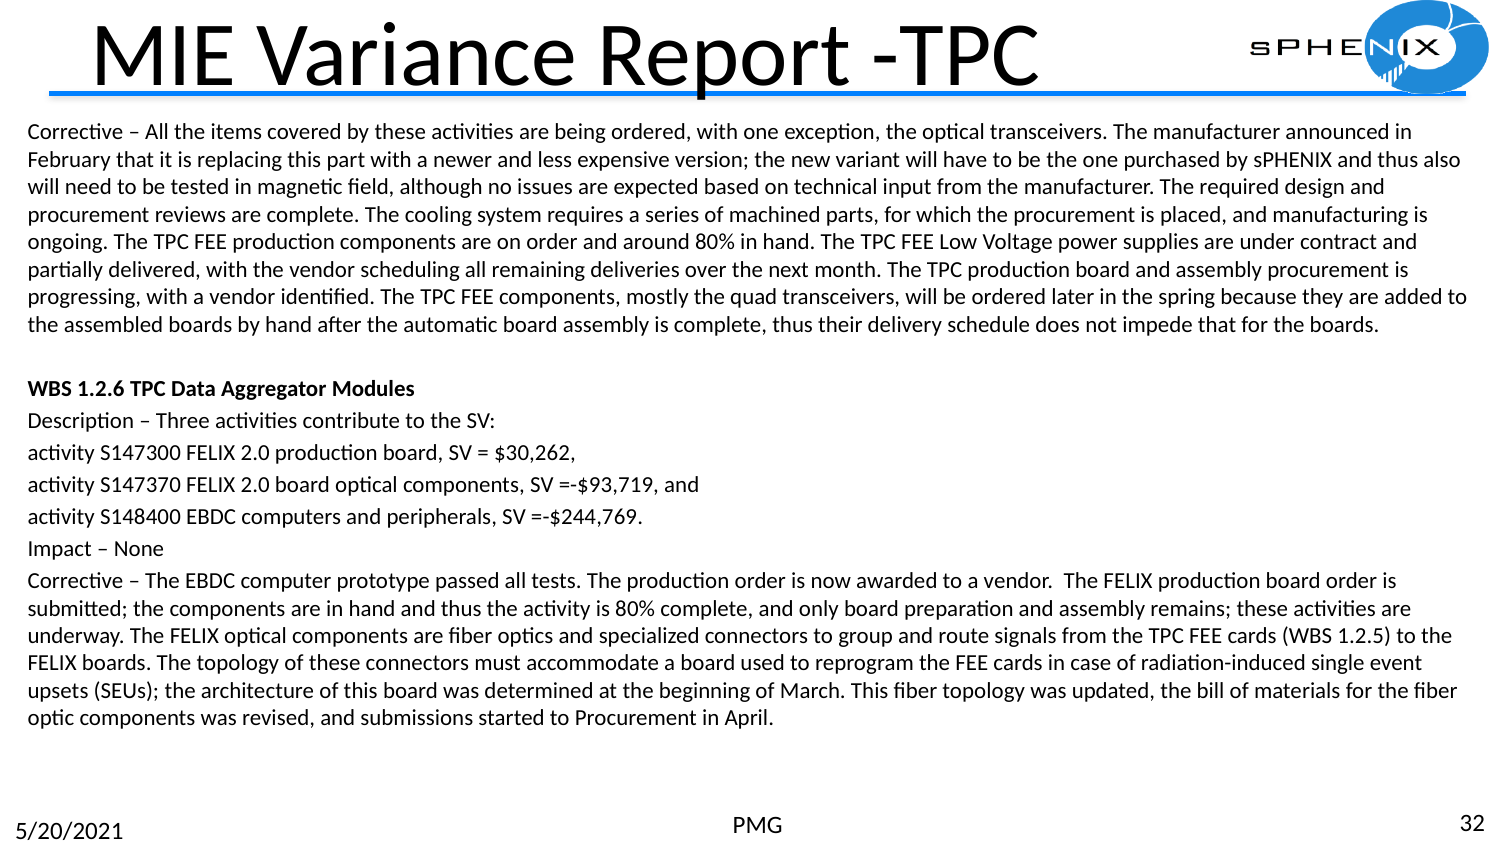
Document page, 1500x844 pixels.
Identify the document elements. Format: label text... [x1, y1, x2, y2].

slide_number 32 [1412, 798, 1500, 844]
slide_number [0, 815, 350, 844]
title MIE Variance Report -TPC [75, 4, 1425, 94]
footer PMG [520, 806, 996, 841]
list Corrective – All the items covered by these activities are being ordered, with one exception, the optical transceivers. The manufacturer announced in February that it is replacing this part with a newer and less expensive version; the new variant will have to be the one purchased by sPHENIX and thus also will need to be tested in magnetic field, although no issues are expected based on technical input from the manufacturer. The required design and procurement reviews are complete. The cooling system requires a series of machined parts, for which the procurement is placed, and manufacturing is ongoing. The TPC FEE production components are on order and around 80% in hand. The TPC FEE Low Voltage power supplies are under contract and partially delivered, with the vendor scheduling all remaining deliveries over the next month. The TPC production board and assembly procurement is progressing, with a vendor identified. The TPC FEE components, mostly the quad transceivers, will be ordered later in the spring because they are added to the assembled boards by hand after the automatic board assembly is complete, thus their delivery schedule does not impede that for the boards. WBS 1.2.6 TPC Data Aggregator Modules Description – Three activities contribute to the SV: activity S147300 FELIX 2.0 production board, SV = $30,262, activity S147370 FELIX 2.0 board optical components, SV =-$93,719, and activity S148400 EBDC computers and peripherals, SV =-$244,769. Impact – None Corrective – The EBDC computer prototype passed all tests. The production order is now awarded to a vendor. The FELIX production board order is submitted; the components are in hand and thus the activity is 80% complete, and only board preparation and assembly remains; these activities are underway. The FELIX optical components are fiber optics and specialized connectors to group and route signals from the TPC FEE cards (WBS 1.2.5) to the FELIX boards. The topology of these connectors must accommodate a board used to reprogram the FEE cards in case of radiation-induced single event upsets (SEUs); the architecture of this board was determined at the beginning of March. This fiber topology was updated, the bill of materials for the fiber optic components was revised, and submissions started to Procurement in April. [12, 109, 1488, 822]
picture [1250, 0, 1489, 94]
